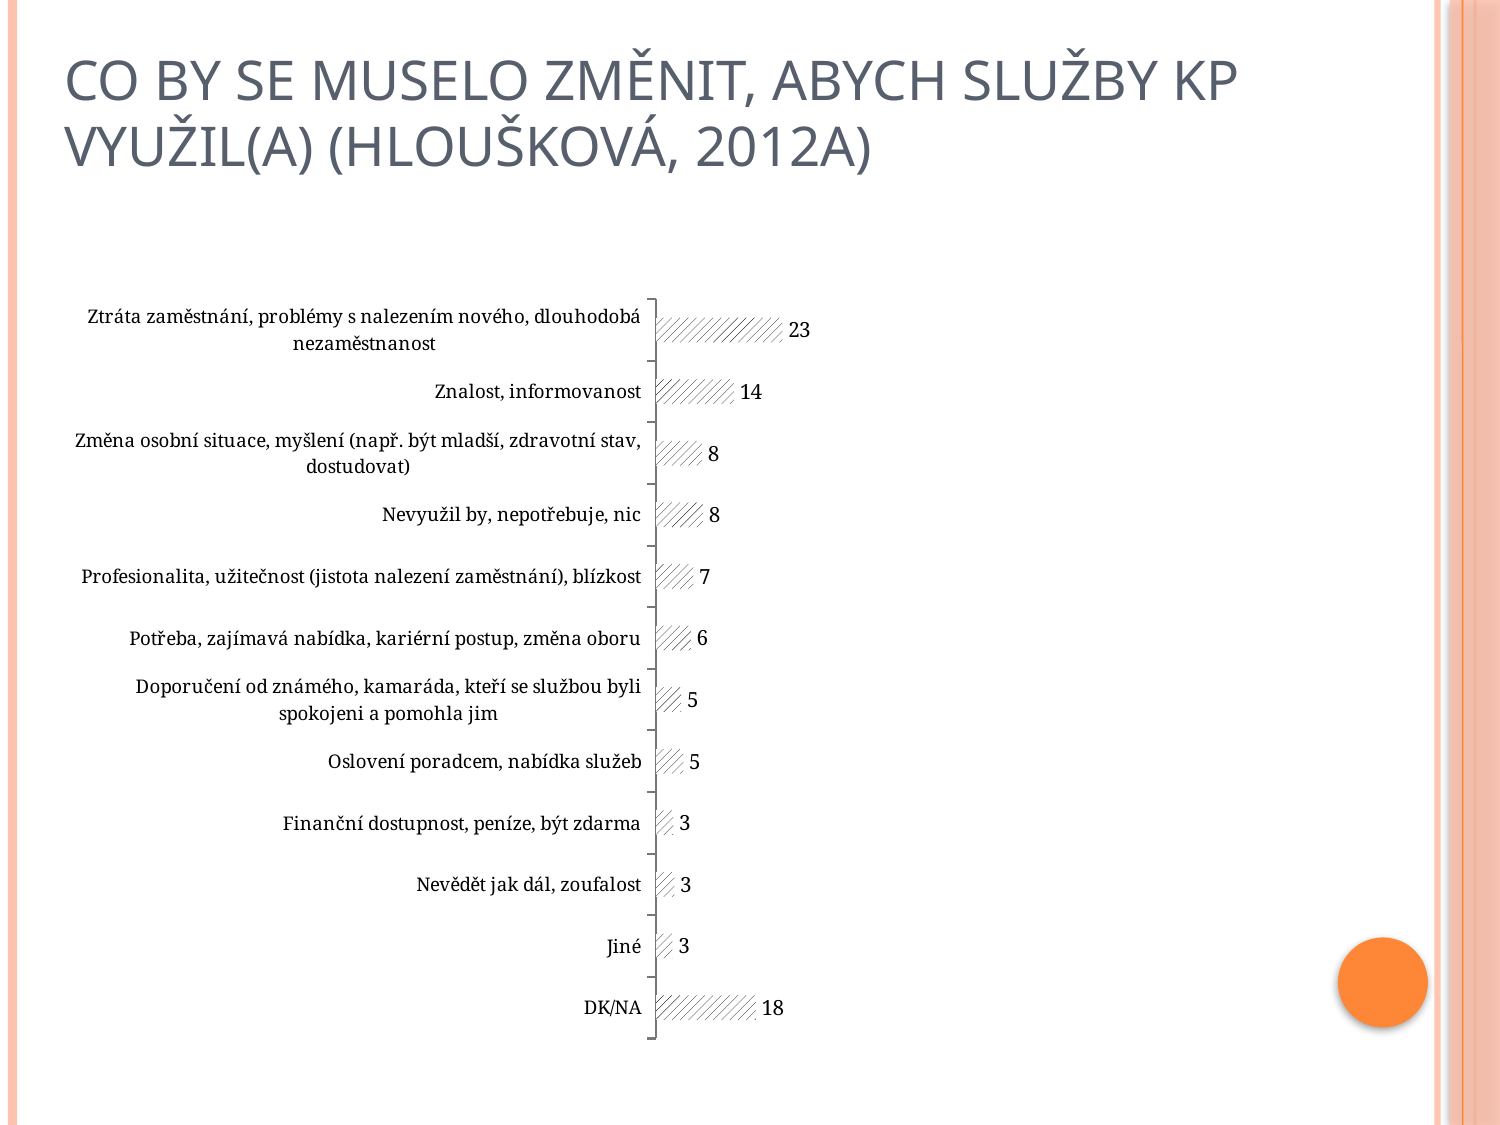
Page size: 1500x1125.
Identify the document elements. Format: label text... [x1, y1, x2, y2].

title Co by se muselo změnit, abych služby KP využil(a) (Hloušková, 2012a) [49, 37, 1450, 185]
chart [74, 261, 1301, 1063]
